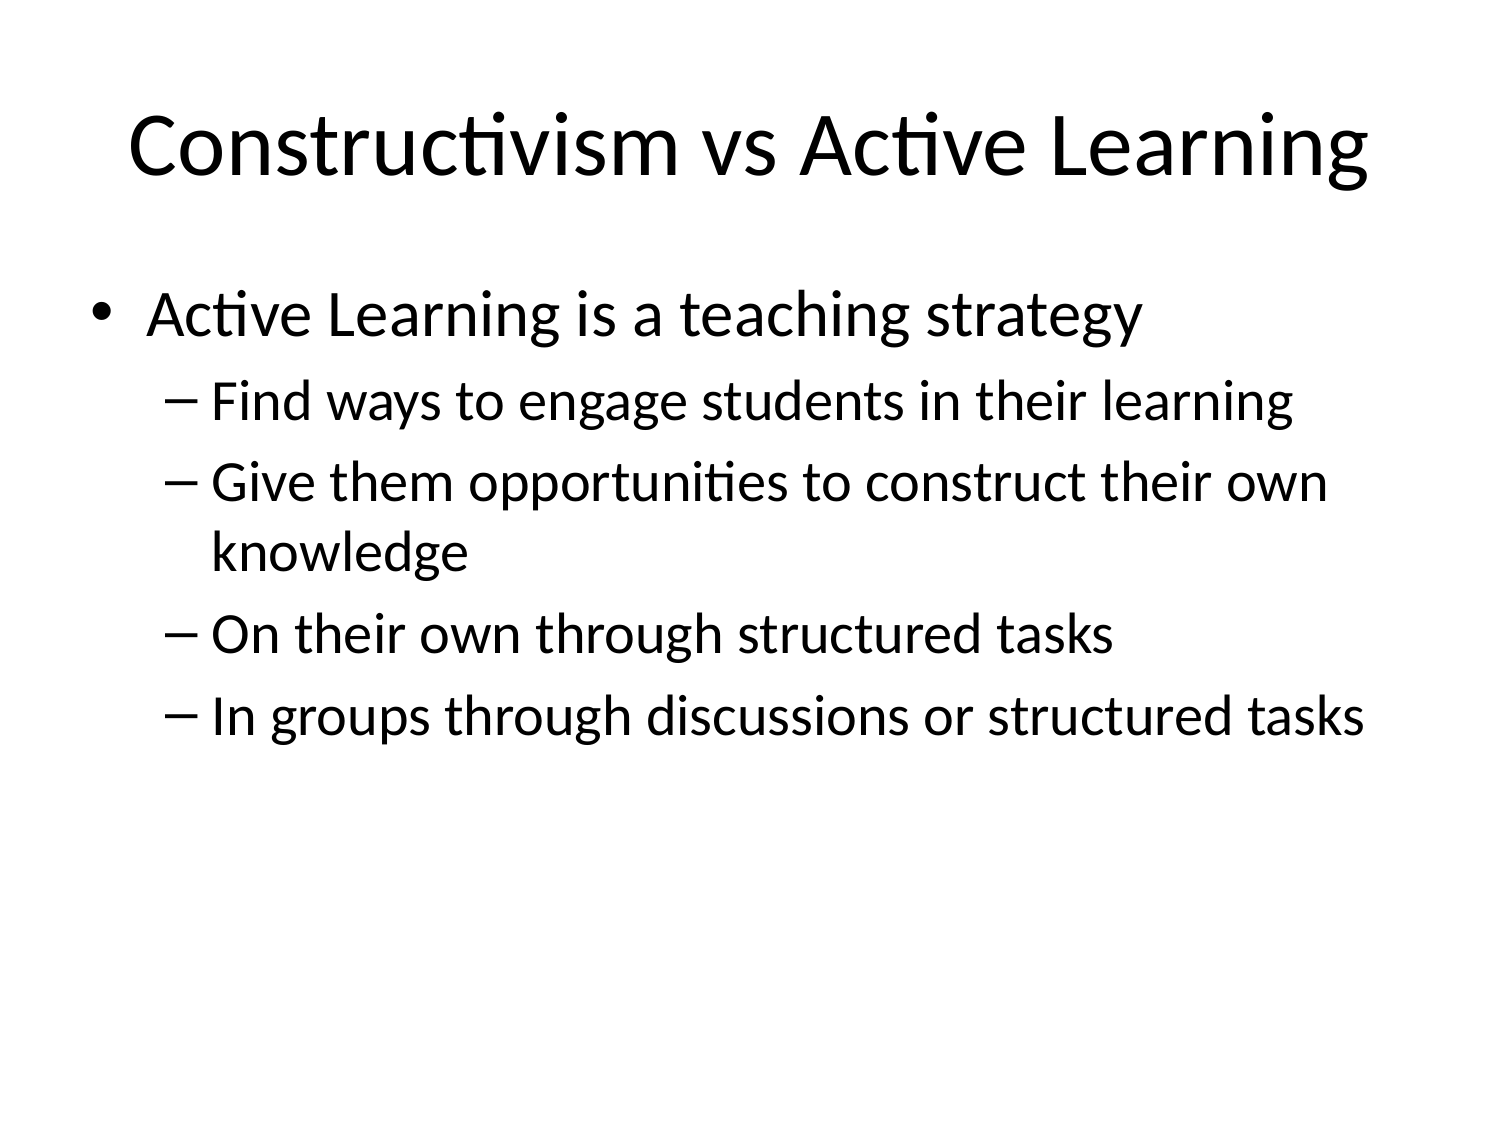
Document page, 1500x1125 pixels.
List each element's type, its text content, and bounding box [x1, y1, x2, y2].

list Active Learning is a teaching strategy Find ways to engage students in their learning Give them opportunities to construct their own knowledge On their own through structured tasks In groups through discussions or structured tasks [75, 262, 1425, 1005]
title Constructivism vs Active Learning [75, 45, 1425, 233]
